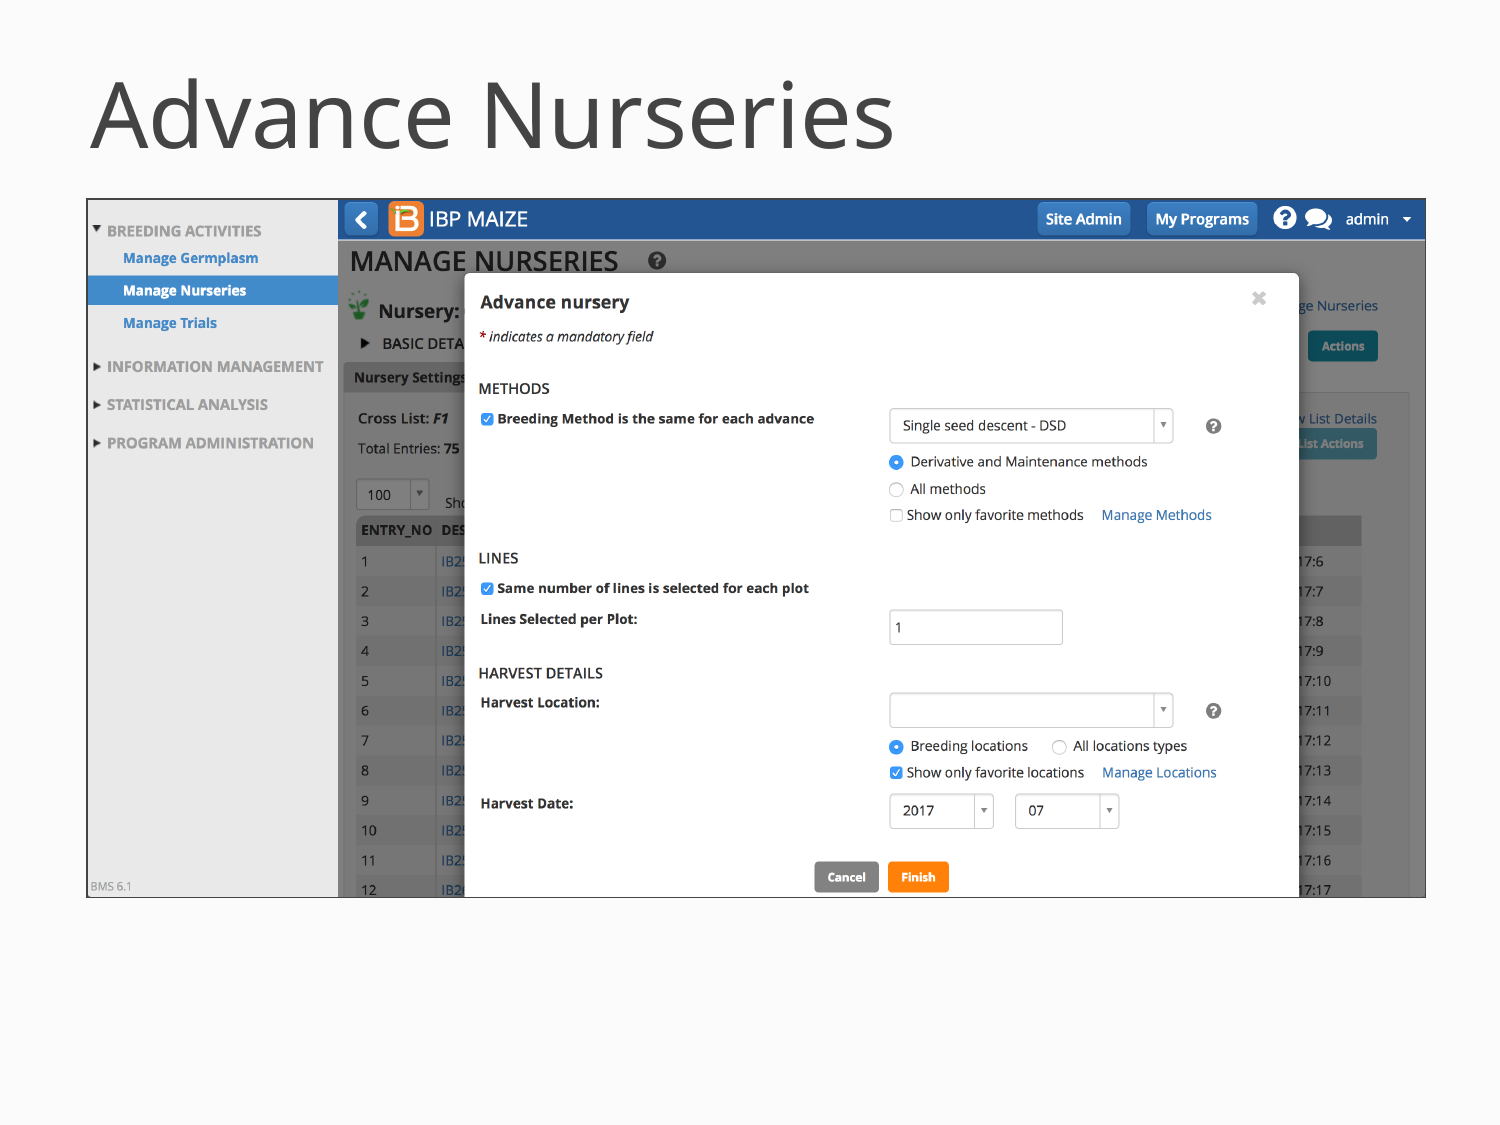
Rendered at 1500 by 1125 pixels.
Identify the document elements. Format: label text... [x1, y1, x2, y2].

picture [87, 199, 1426, 898]
title Advance Nurseries [74, 53, 1426, 170]
